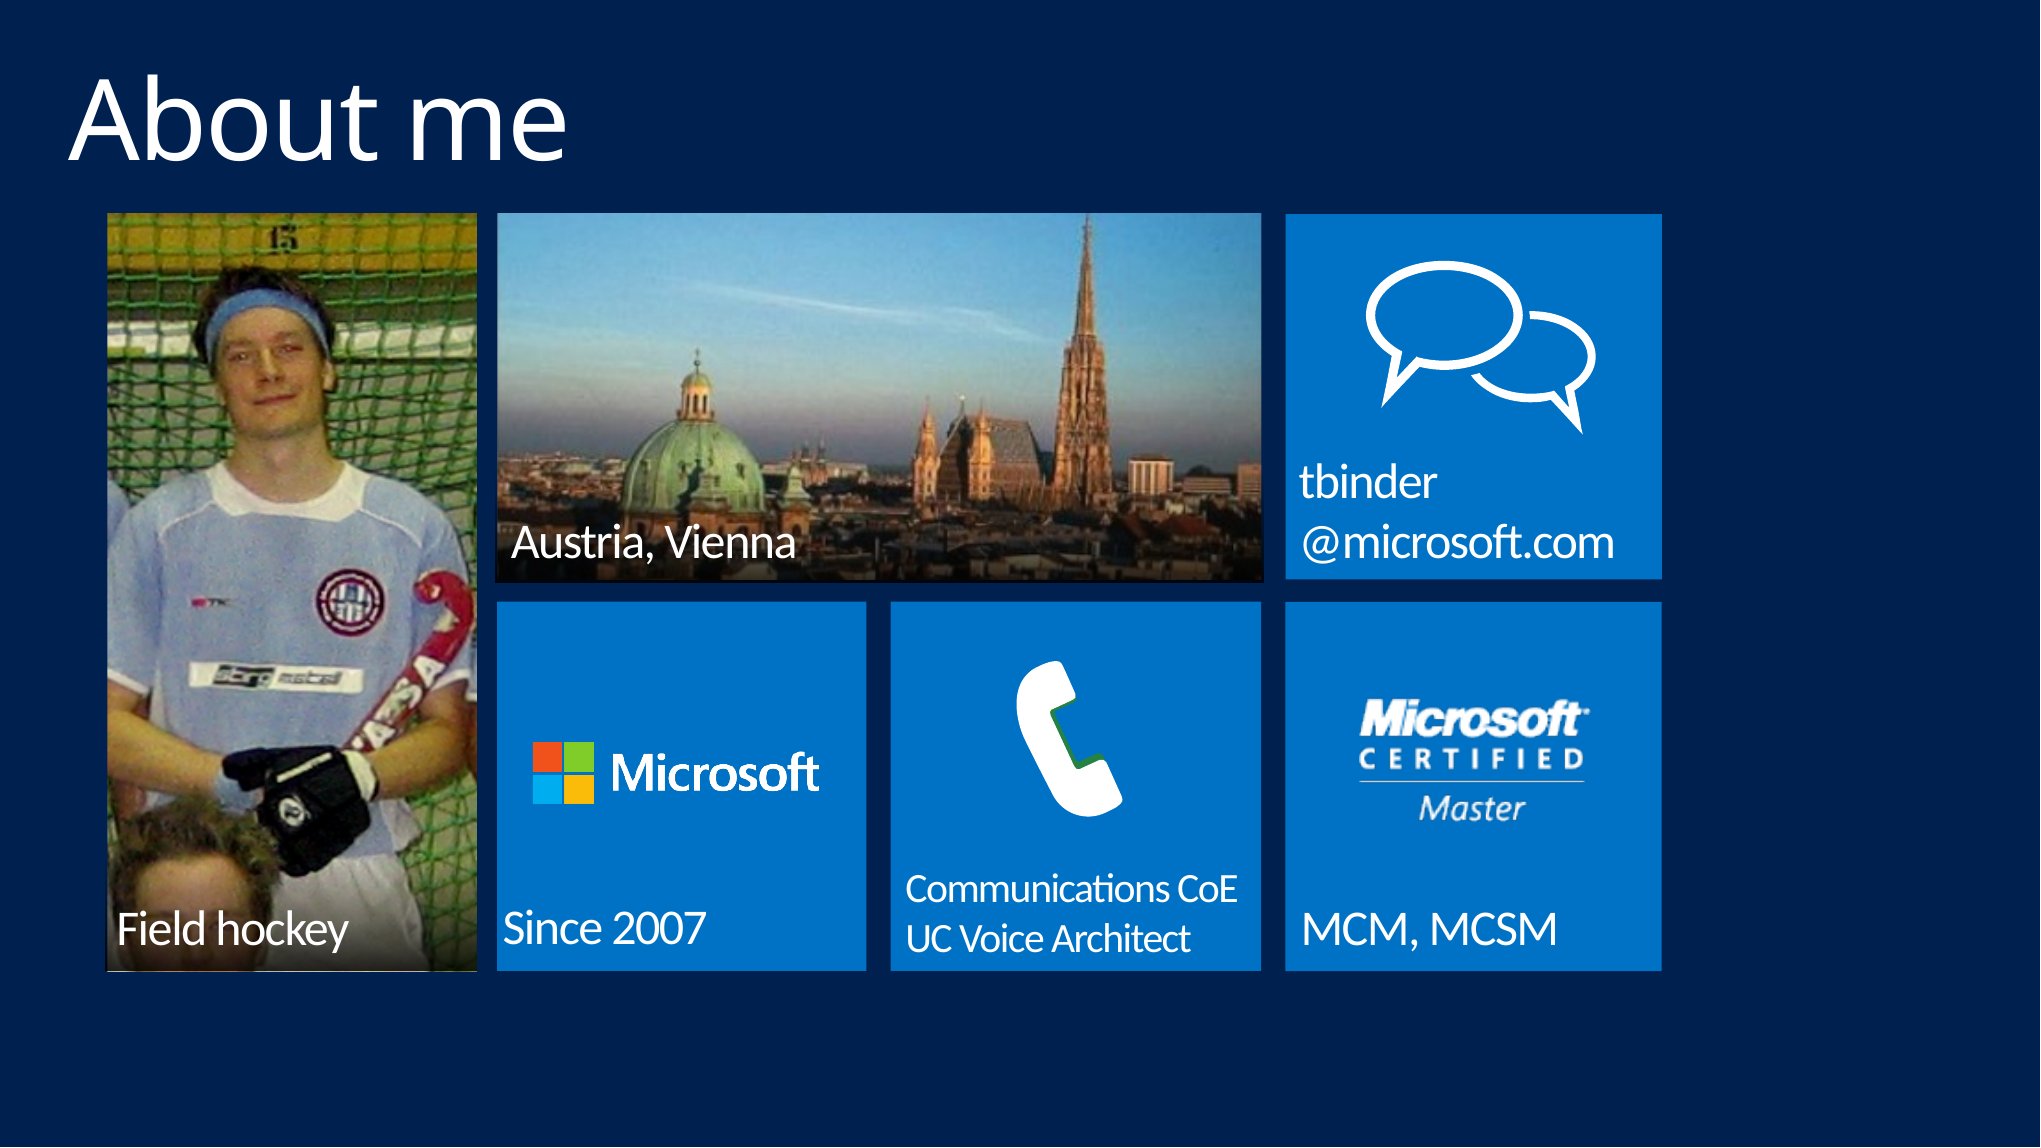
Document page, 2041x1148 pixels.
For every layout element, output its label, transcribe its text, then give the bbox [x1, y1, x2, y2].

text_box [1016, 661, 1123, 817]
text_box Communications CoE UC Voice Architect [890, 853, 1285, 969]
text_box [890, 601, 1262, 853]
text_box [1285, 213, 1663, 580]
text_box MCM, MCSM [1285, 828, 1575, 963]
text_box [495, 213, 1264, 584]
picture [532, 738, 820, 805]
picture [107, 213, 478, 972]
text_box [1285, 601, 1662, 972]
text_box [1365, 260, 1596, 435]
text_box [496, 601, 867, 972]
text_box tbinder @microsoft.com [1283, 441, 1632, 576]
text_box Since 2007 [496, 823, 765, 961]
text_box [1051, 696, 1106, 769]
text_box Field hockey [101, 827, 107, 963]
title About me [45, 48, 1996, 200]
picture [1358, 678, 1603, 844]
